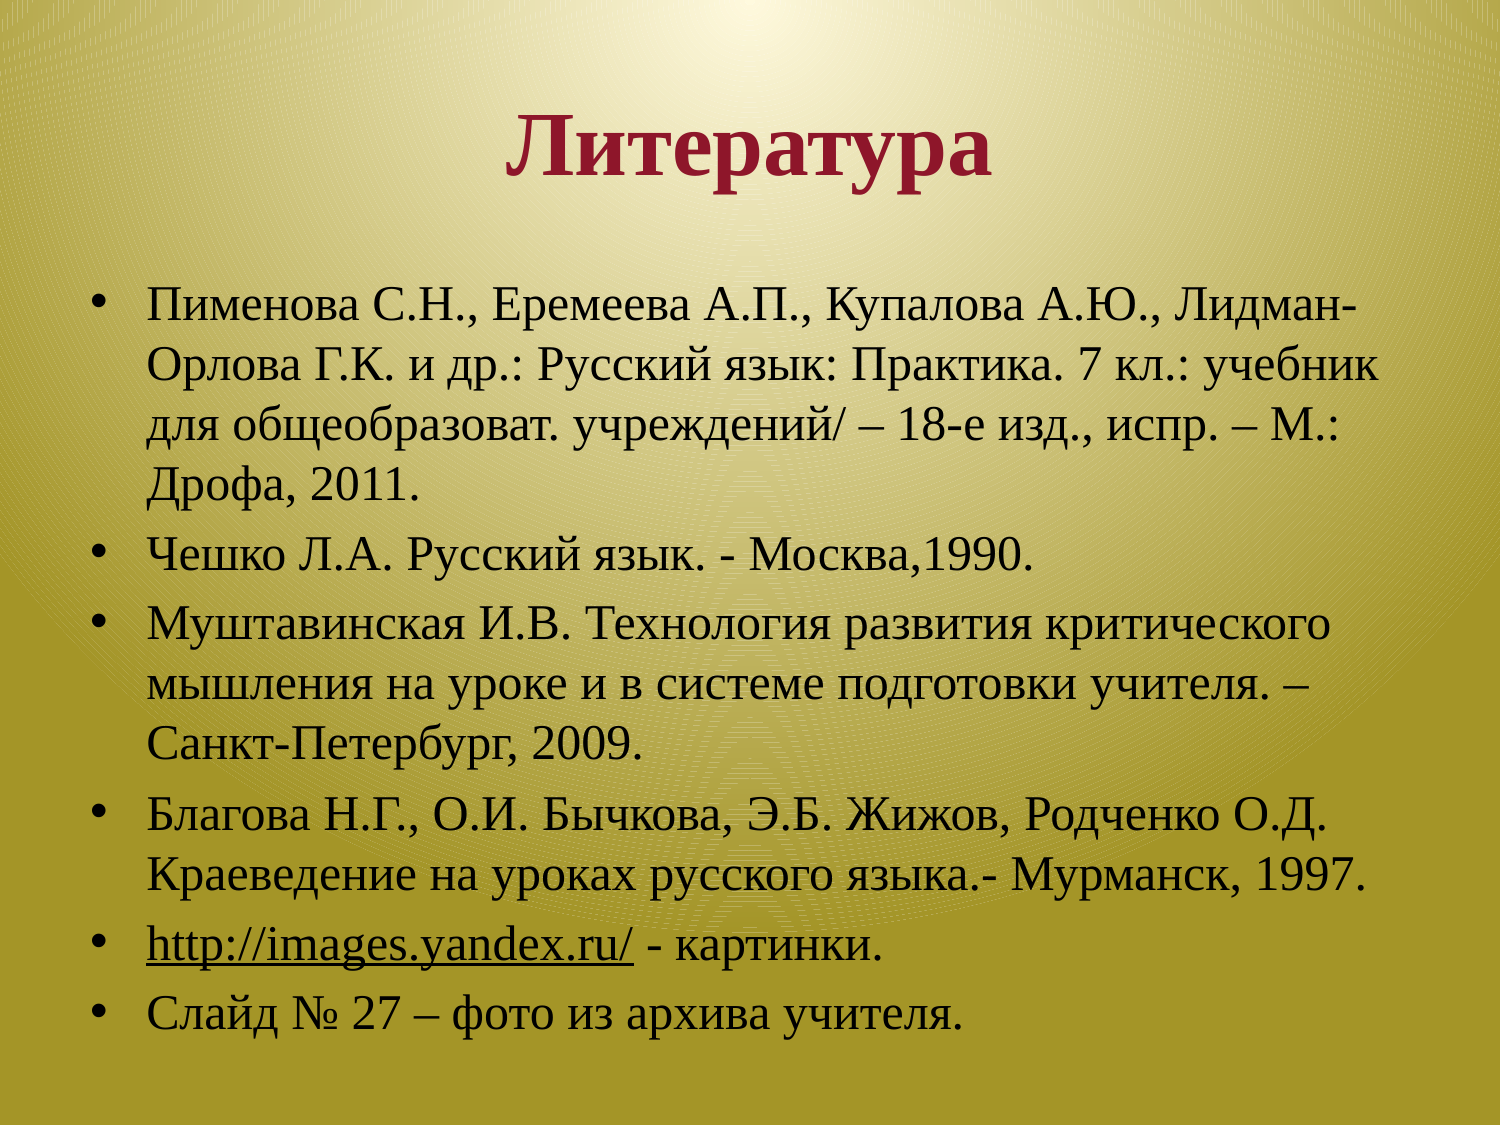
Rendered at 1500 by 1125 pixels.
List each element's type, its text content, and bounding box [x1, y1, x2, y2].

title Литература [75, 45, 1425, 233]
list Пименова С.Н., Еремеева А.П., Купалова А.Ю., Лидман-Орлова Г.К. и др.: Русский язык: Практика. 7 кл.: учебник для общеобразоват. учреждений/ – 18-е изд., испр. – М.: Дрофа, 2011. Чешко Л.А. Русский язык. - Москва,1990. Муштавинская И.В. Технология развития критического мышления на уроке и в системе подготовки учителя. – Санкт-Петербург, 2009. Благова Н.Г., О.И. Бычкова, Э.Б. Жижов, Родченко О.Д. Краеведение на уроках русского языка.- Мурманск, 1997. http://images.yandex.ru/ - картинки. Слайд № 27 – фото из архива учителя. [75, 262, 1425, 1071]
